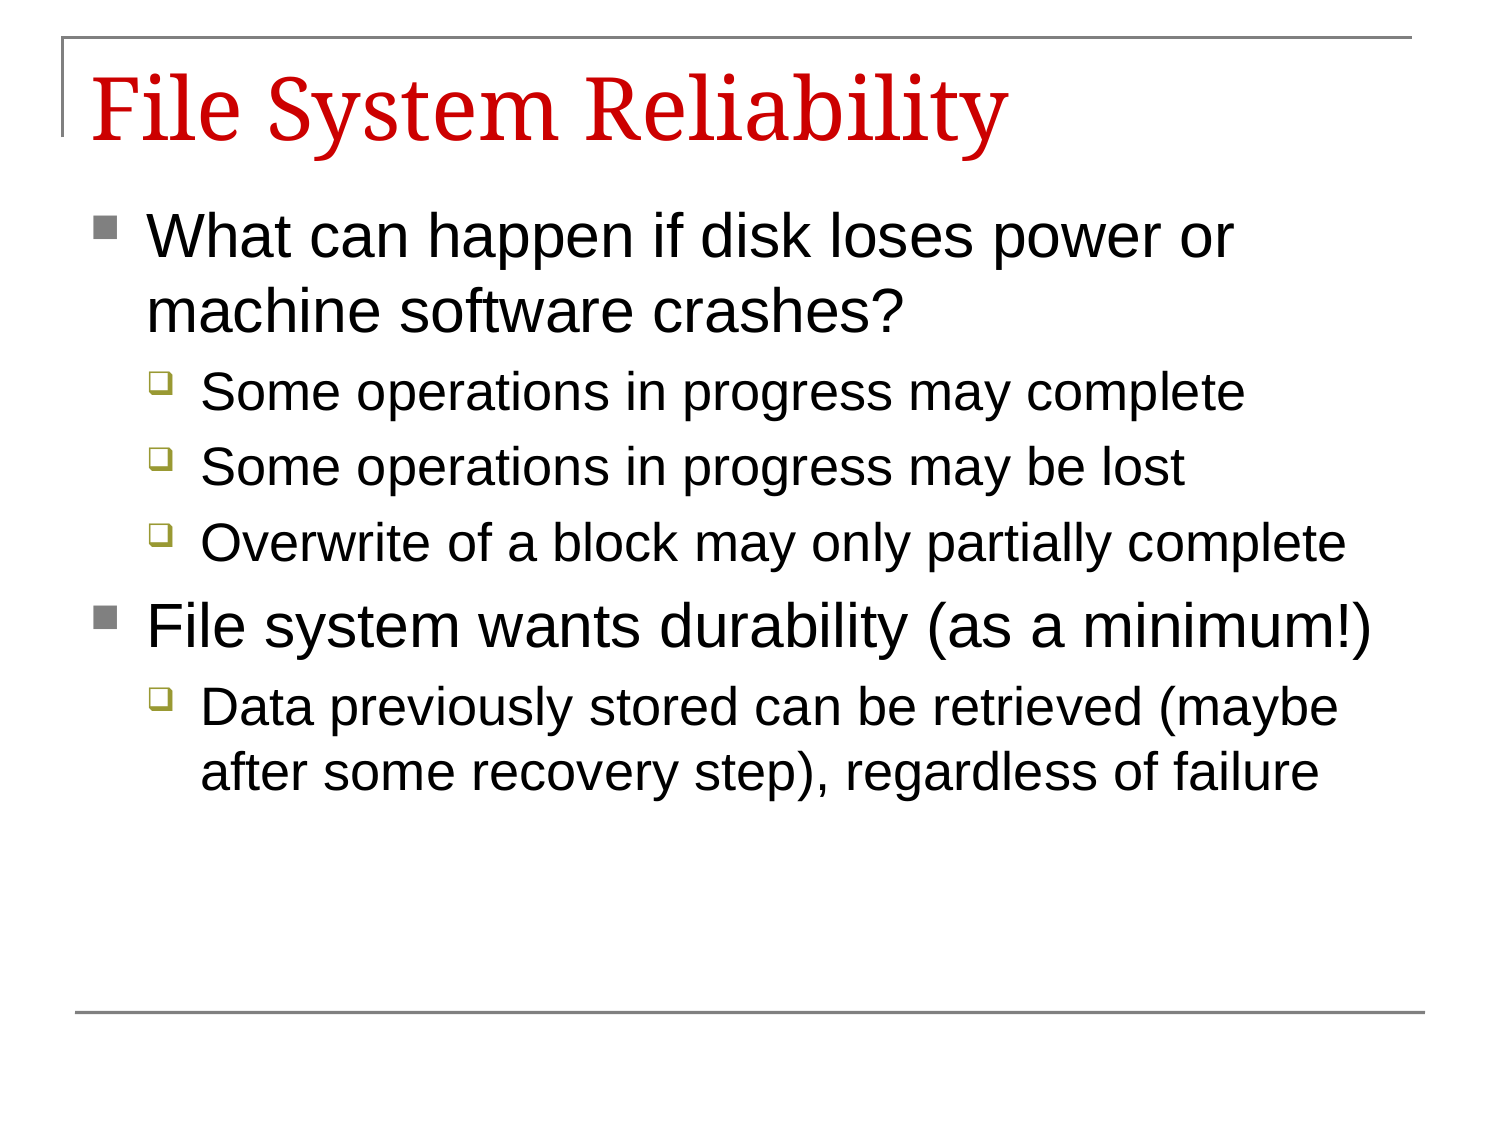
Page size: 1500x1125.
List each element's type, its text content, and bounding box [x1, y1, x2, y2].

list What can happen if disk loses power or machine software crashes? Some operations in progress may complete Some operations in progress may be lost Overwrite of a block may only partially complete File system wants durability (as a minimum!) Data previously stored can be retrieved (maybe after some recovery step), regardless of failure [75, 187, 1425, 1006]
title File System Reliability [75, 45, 1425, 163]
